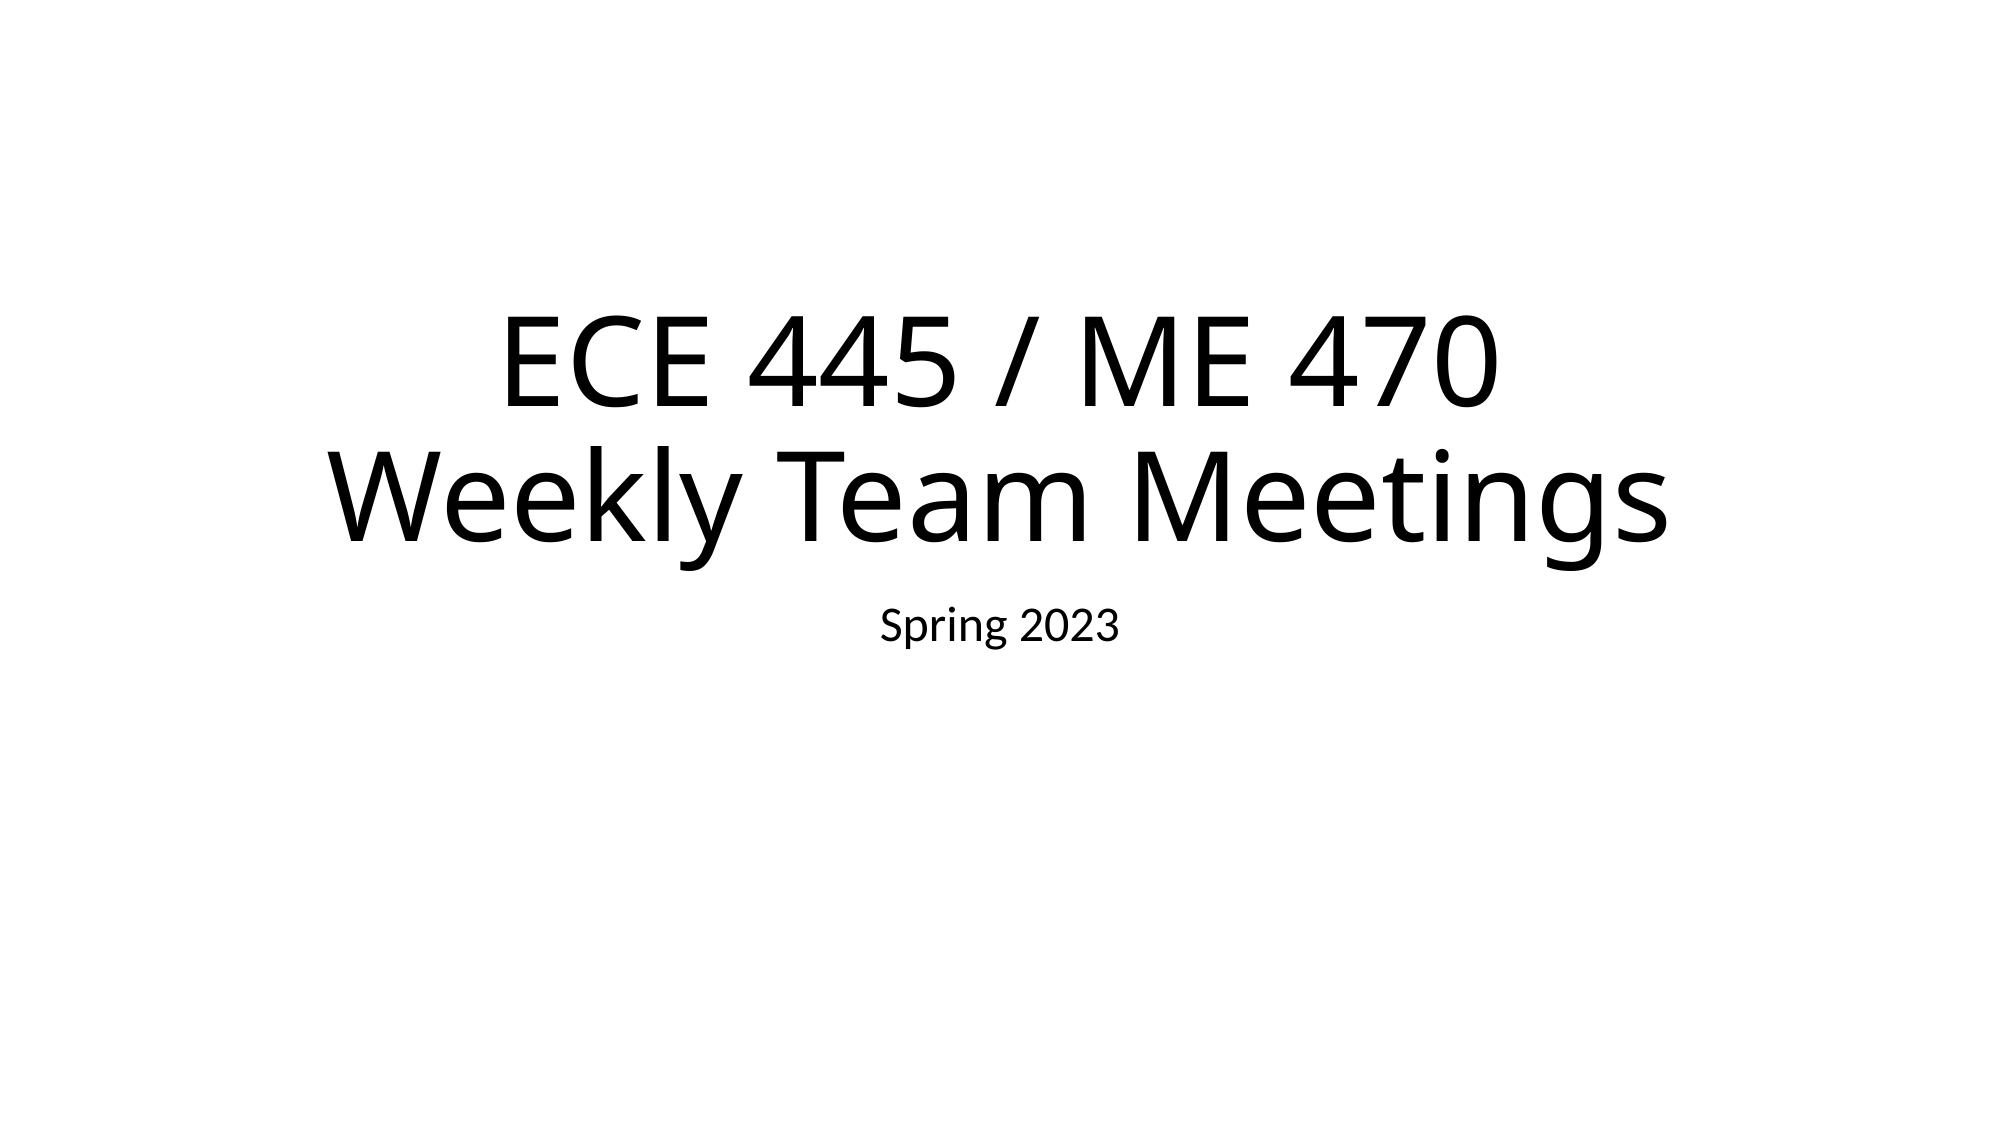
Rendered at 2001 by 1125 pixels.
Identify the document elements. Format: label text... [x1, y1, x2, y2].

subtitle Spring 2023 [249, 590, 1750, 863]
title ECE 445 / ME 470 Weekly Team Meetings [249, 184, 1750, 576]
